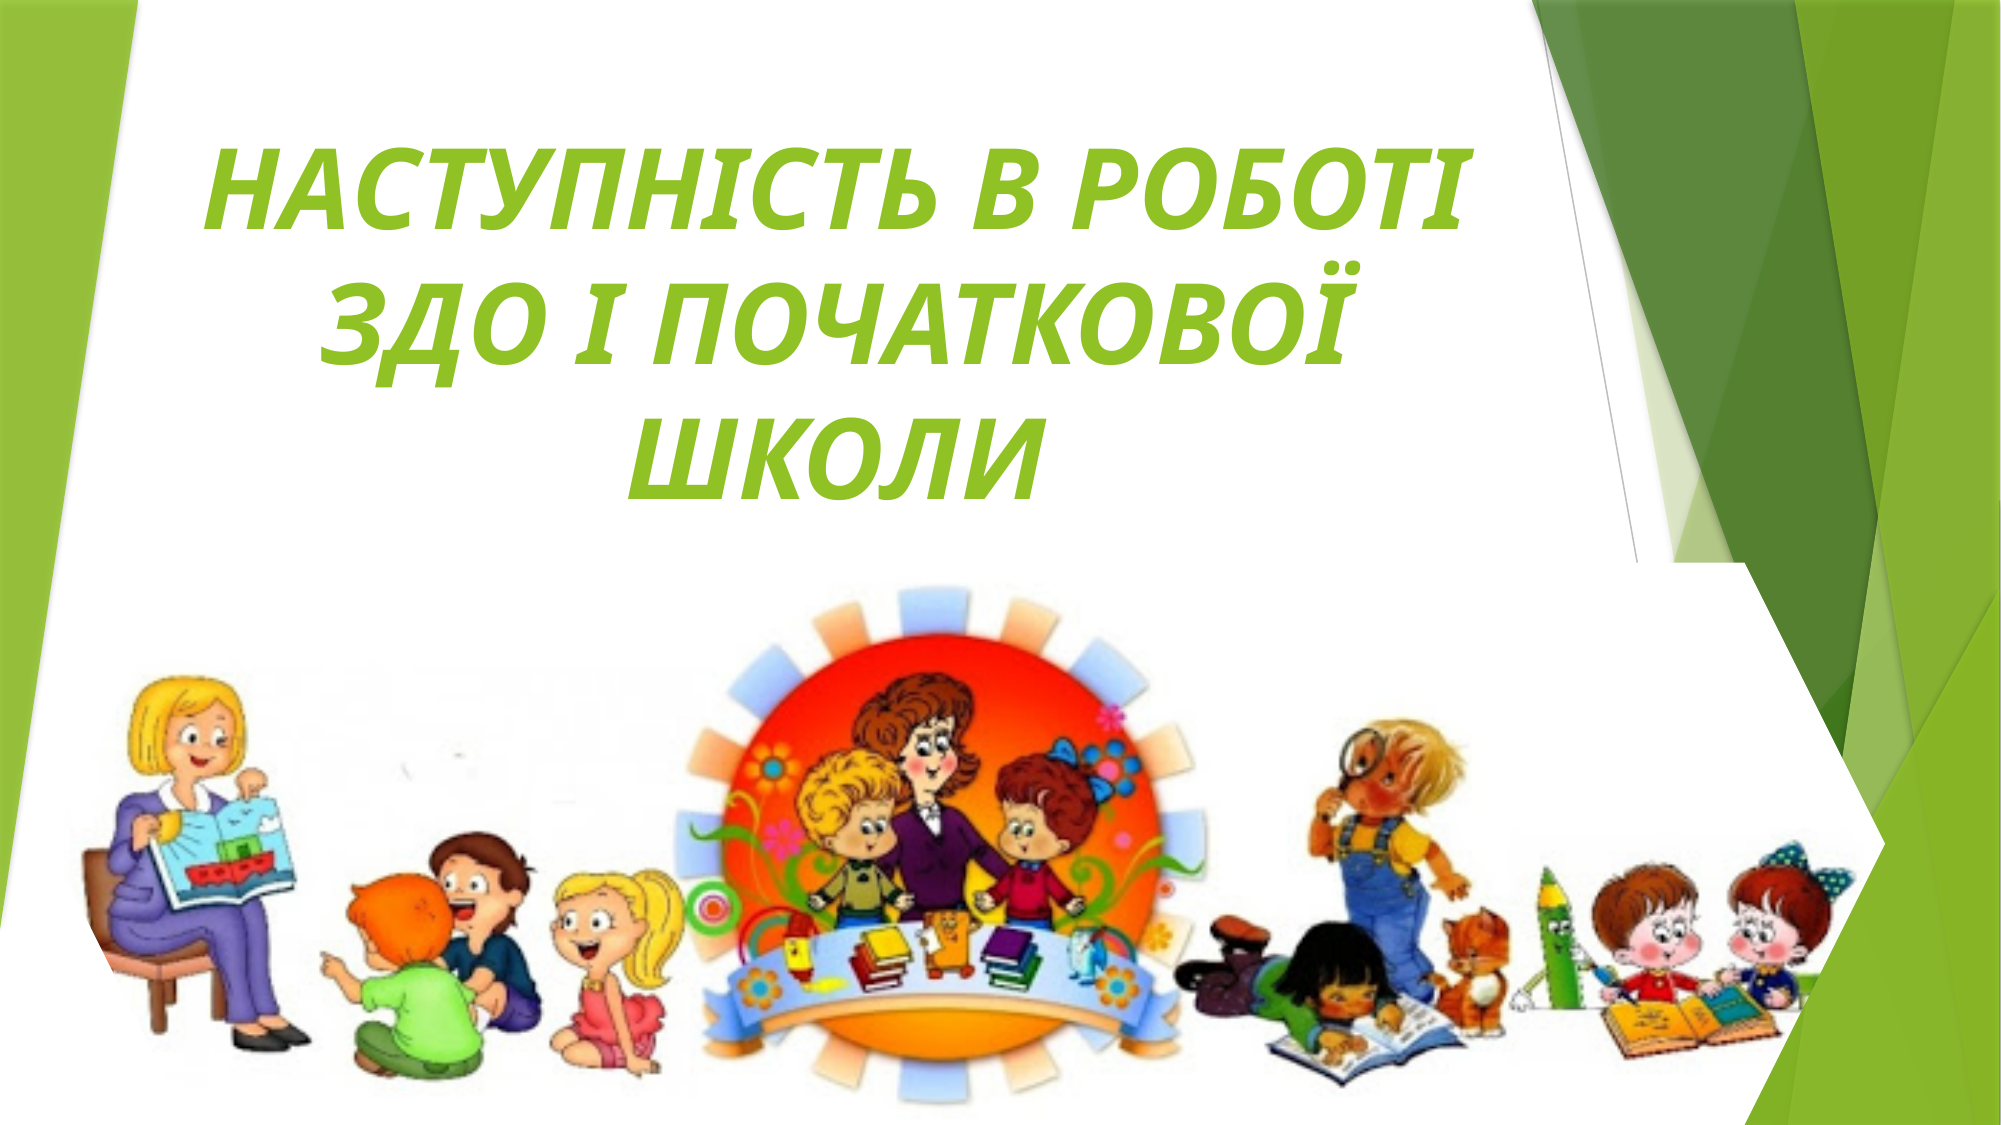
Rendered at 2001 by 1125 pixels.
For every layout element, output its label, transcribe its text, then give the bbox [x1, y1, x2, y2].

title НАСТУПНІСТЬ В РОБОТІ ЗДО І ПОЧАТКОВОЇ ШКОЛИ [146, 109, 1525, 530]
picture [48, 561, 1886, 1125]
